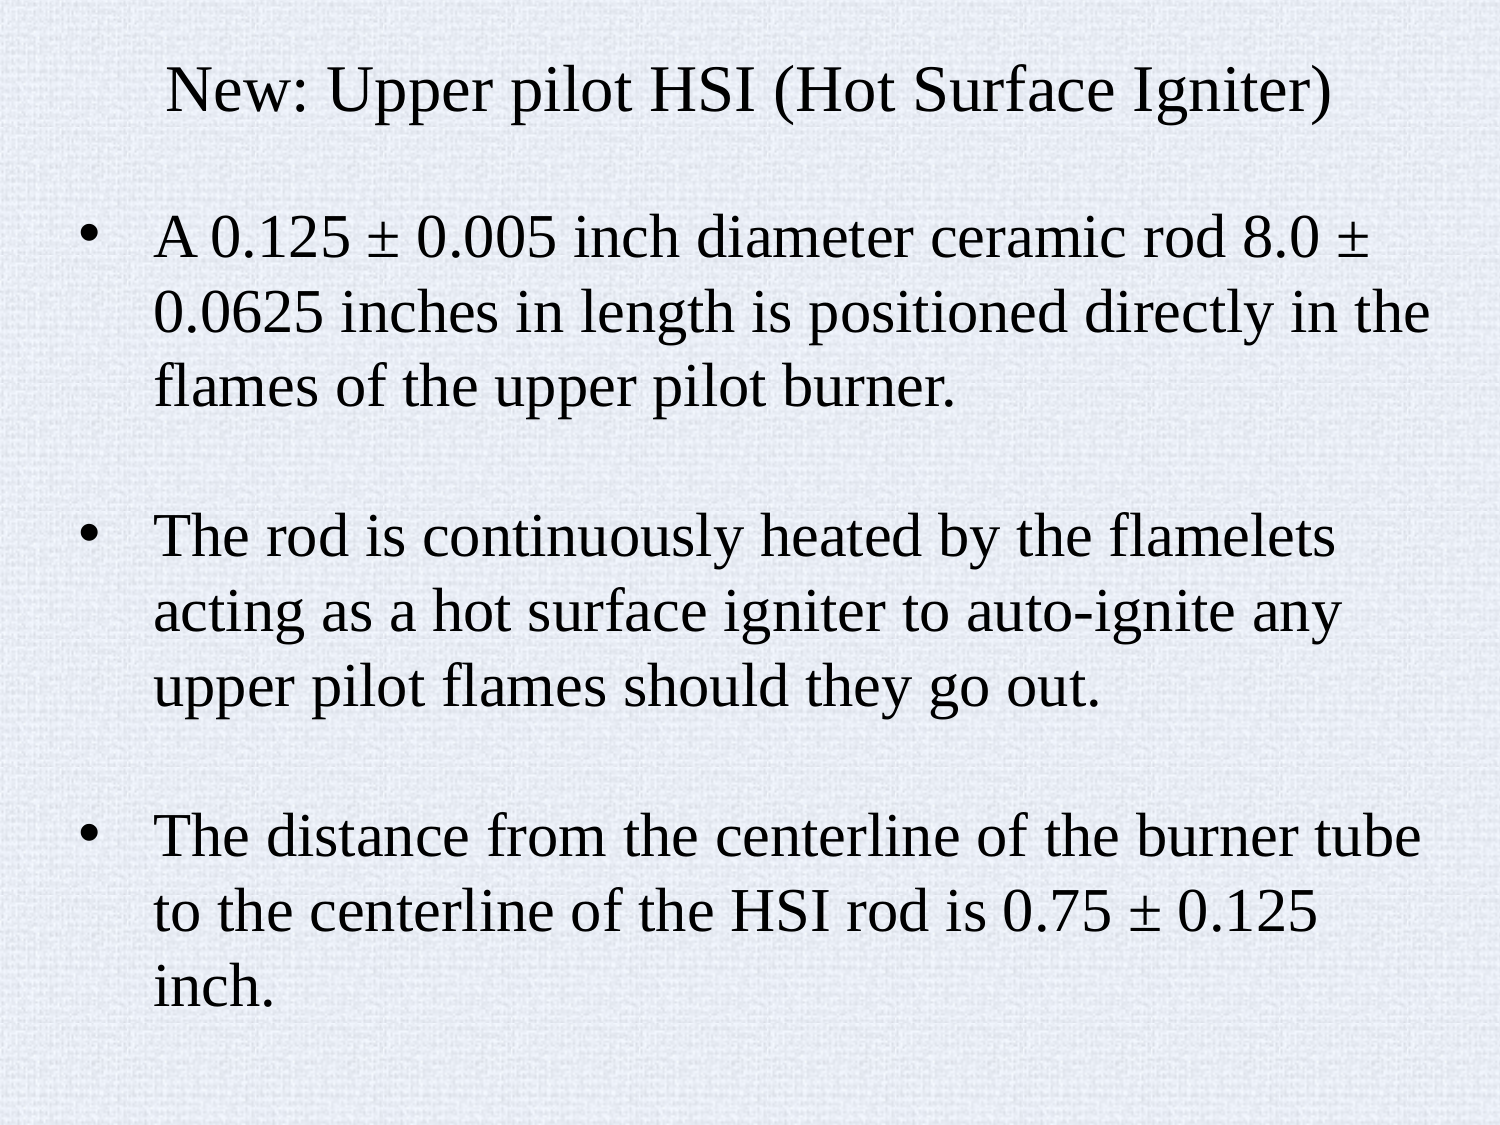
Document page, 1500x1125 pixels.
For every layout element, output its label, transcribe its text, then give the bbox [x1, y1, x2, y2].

title New: Upper pilot HSI (Hot Surface Igniter) [0, 35, 1500, 136]
text_box A 0.125 ± 0.005 inch diameter ceramic rod 8.0 ± 0.0625 inches in length is positioned directly in the flames of the upper pilot burner. The rod is continuously heated by the flamelets acting as a hot surface igniter to auto-ignite any upper pilot flames should they go out. The distance from the centerline of the burner tube to the centerline of the HSI rod is 0.75 ± 0.125 inch. [63, 187, 1474, 1027]
